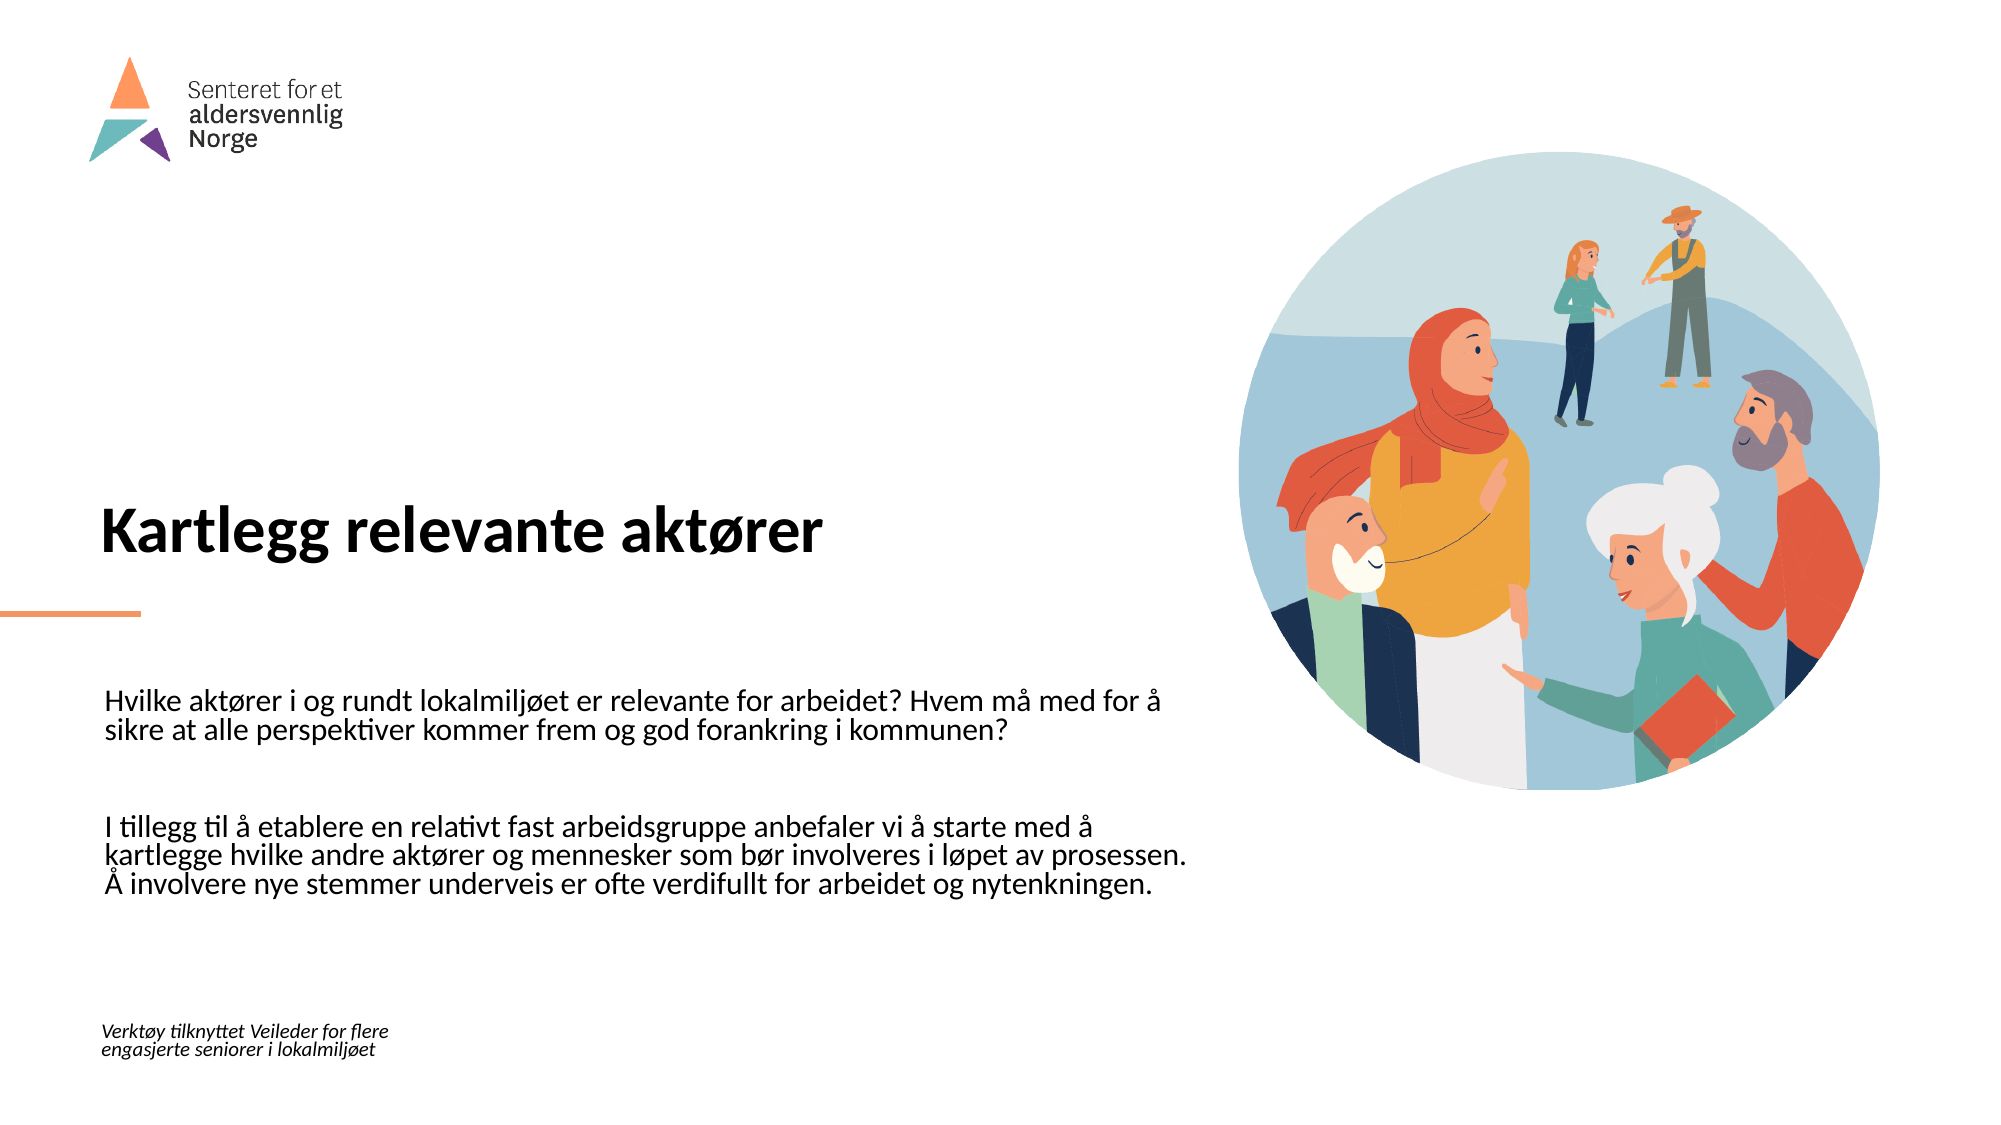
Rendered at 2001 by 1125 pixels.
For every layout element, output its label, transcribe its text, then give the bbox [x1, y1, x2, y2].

subtitle Hvilke aktører i og rundt lokalmiljøet er relevante for arbeidet? Hvem må med for å sikre at alle perspektiver kommer frem og god forankring i kommunen? I tillegg til å etablere en relativt fast arbeidsgruppe anbefaler vi å starte med å kartlegge hvilke andre aktører og mennesker som bør involveres i løpet av prosessen. Å involvere nye stemmer underveis er ofte verdifullt for arbeidet og nytenkningen. [89, 681, 1208, 937]
picture [89, 57, 343, 162]
picture [1236, 141, 1886, 790]
subtitle Verktøy tilknyttet Veileder for flere engasjerte seniorer i lokalmiljøet [86, 1015, 440, 1077]
title Kartlegg relevante aktører [86, 180, 1199, 572]
